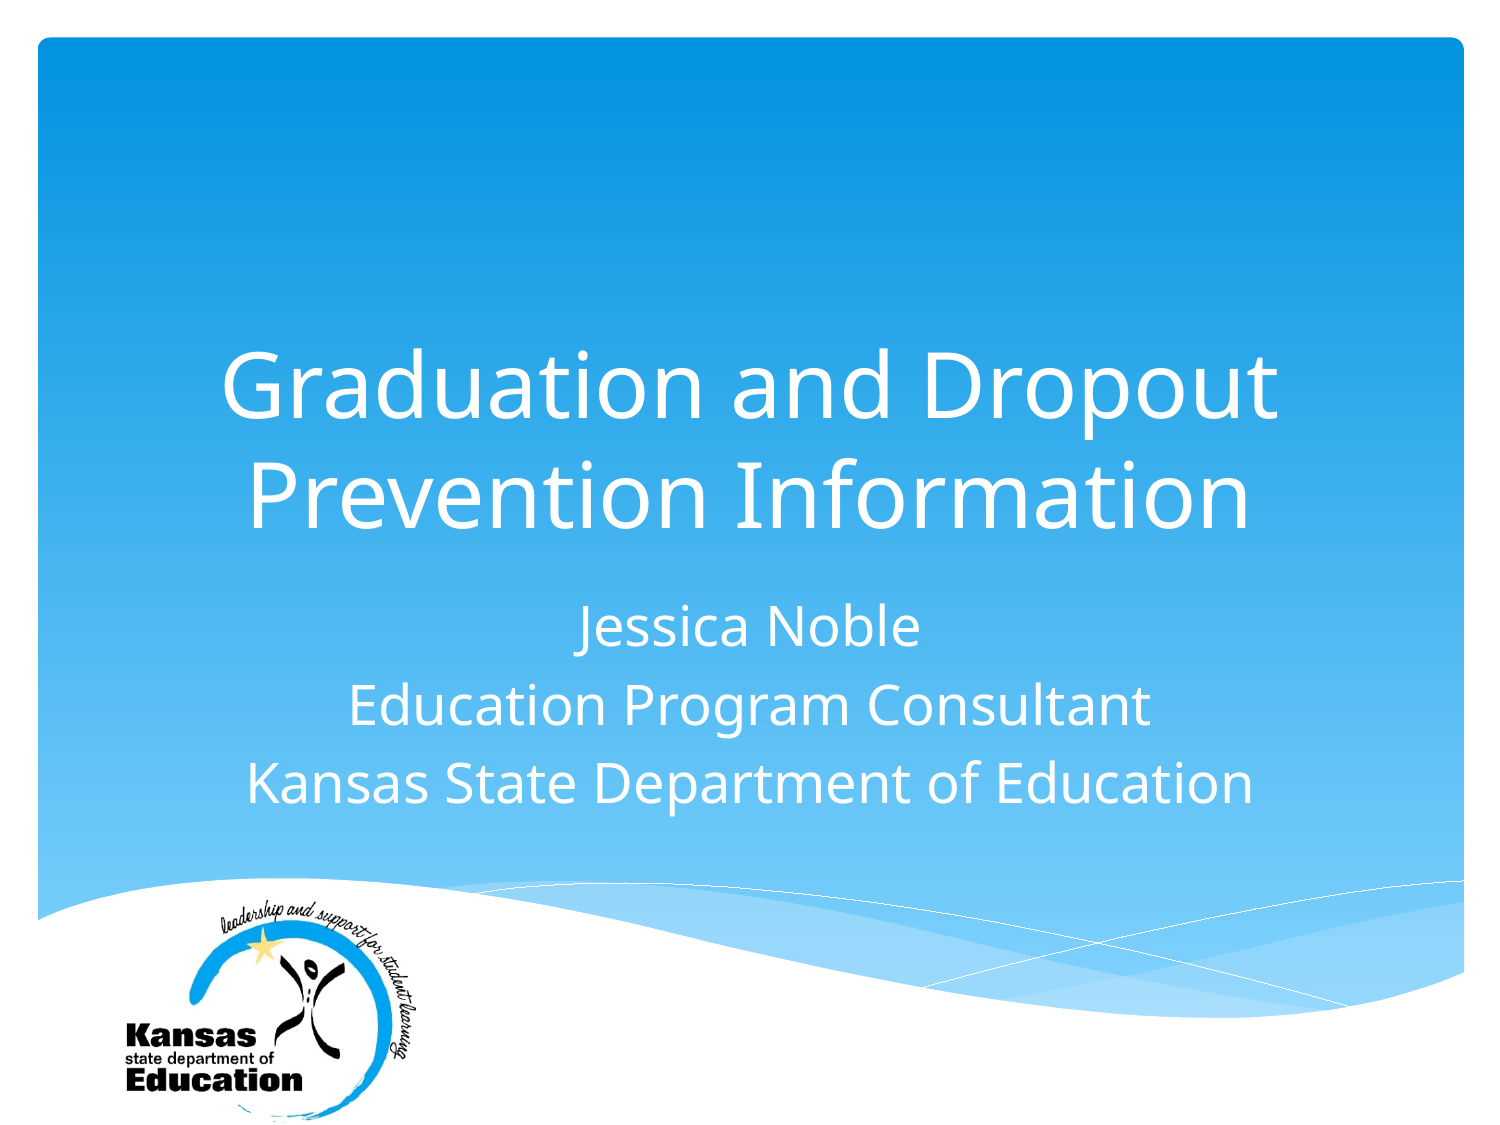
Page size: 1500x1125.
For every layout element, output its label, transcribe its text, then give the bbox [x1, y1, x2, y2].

subtitle Jessica Noble Education Program Consultant Kansas State Department of Education [225, 583, 1275, 825]
picture [124, 900, 417, 1123]
title Graduation and Dropout Prevention Information [112, 262, 1388, 555]
